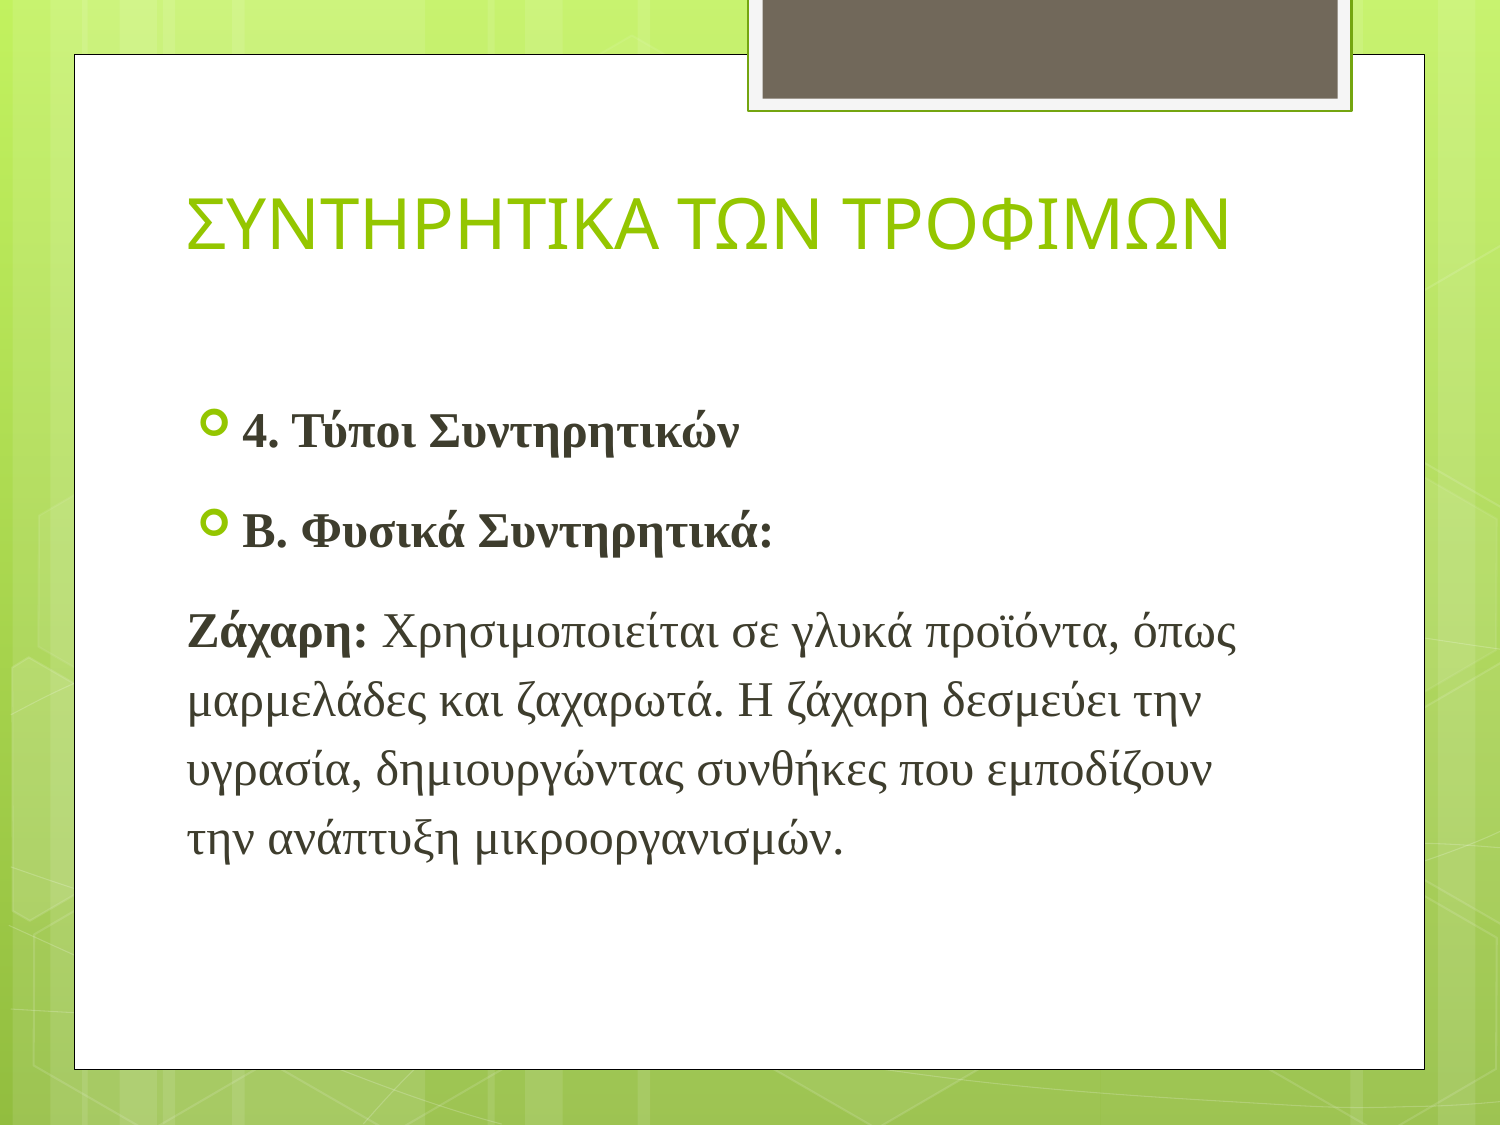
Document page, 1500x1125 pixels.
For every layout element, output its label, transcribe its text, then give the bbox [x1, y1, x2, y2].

title ΣΥΝΤΗΡΗΤΙΚΑ ΤΩΝ ΤΡΟΦΙΜΩΝ [171, 168, 1324, 357]
list 4. Τύποι Συντηρητικών Β. Φυσικά Συντηρητικά: Ζάχαρη: Χρησιμοποιείται σε γλυκά προϊόντα, όπως μαρμελάδες και ζαχαρωτά. Η ζάχαρη δεσμεύει την υγρασία, δημιουργώντας συνθήκες που εμποδίζουν την ανάπτυξη μικροοργανισμών. [171, 381, 1283, 957]
